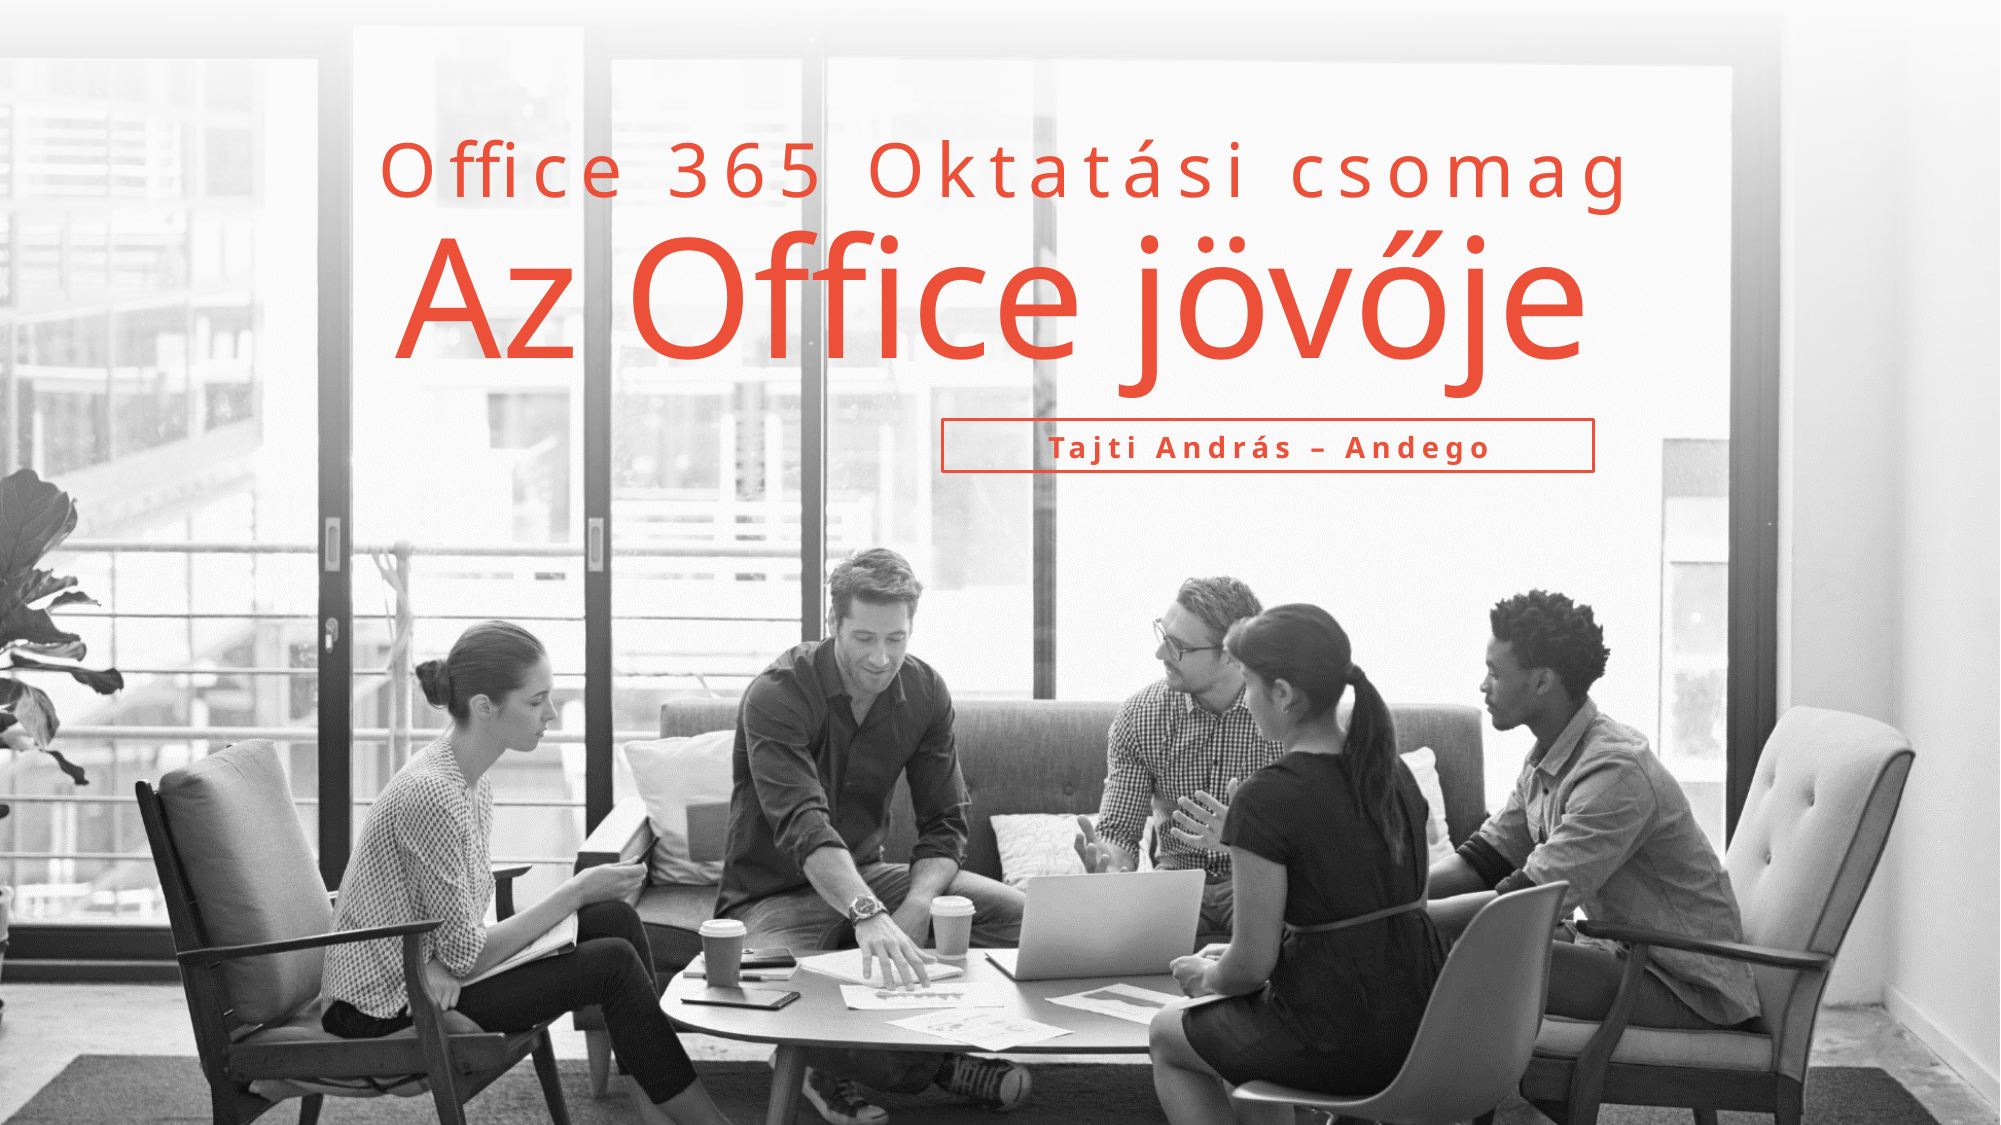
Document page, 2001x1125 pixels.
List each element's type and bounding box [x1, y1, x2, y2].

text_box [942, 418, 1594, 472]
picture [0, 0, 2000, 1125]
